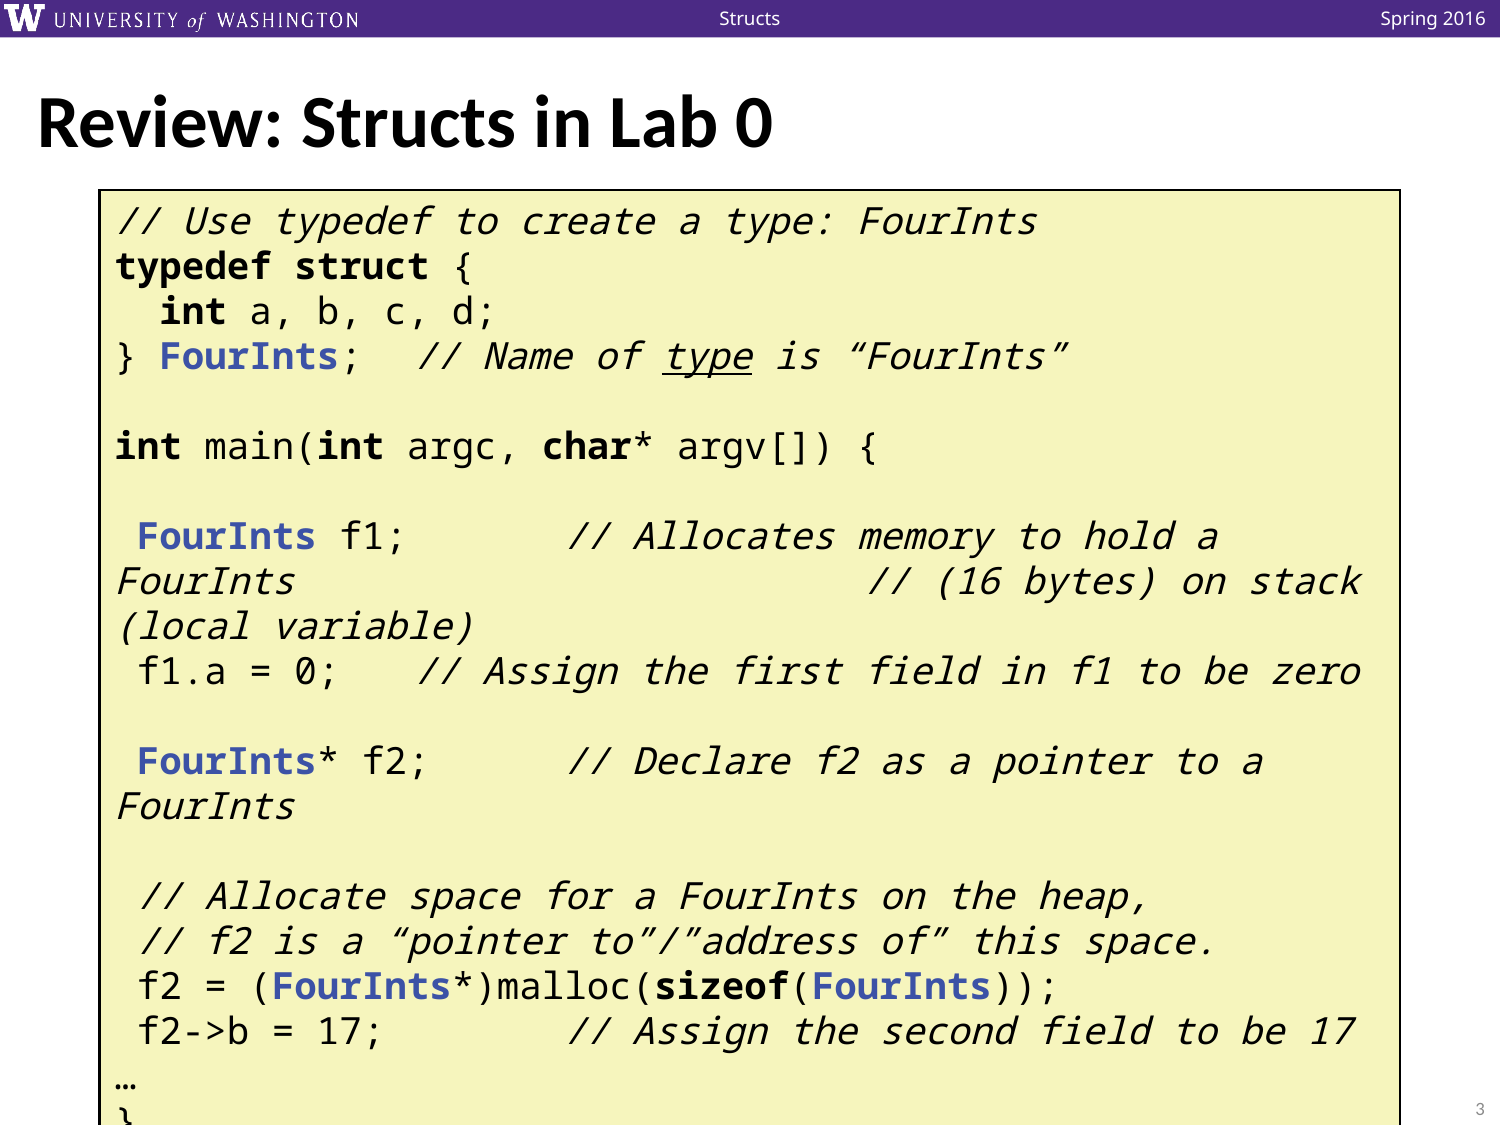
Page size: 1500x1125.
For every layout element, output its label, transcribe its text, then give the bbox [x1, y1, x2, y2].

picture [4, 4, 358, 32]
text_box // Use typedef to create a type: FourInts typedef struct { int a, b, c, d; } FourInts; // Name of type is “FourInts” int main(int argc, char* argv[]) { FourInts f1; // Allocates memory to hold a FourInts // (16 bytes) on stack (local variable) f1.a = 0; // Assign the first field in f1 to be zero FourInts* f2; // Declare f2 as a pointer to a FourInts // Allocate space for a FourInts on the heap, // f2 is a “pointer to”/”address of” this space. f2 = (FourInts*)malloc(sizeof(FourInts)); f2->b = 17; // Assign the second field to be 17 … } [99, 189, 1400, 1125]
slide_number 3 [1400, 1077, 1500, 1125]
title Review: Structs in Lab 0 [22, 55, 1476, 181]
